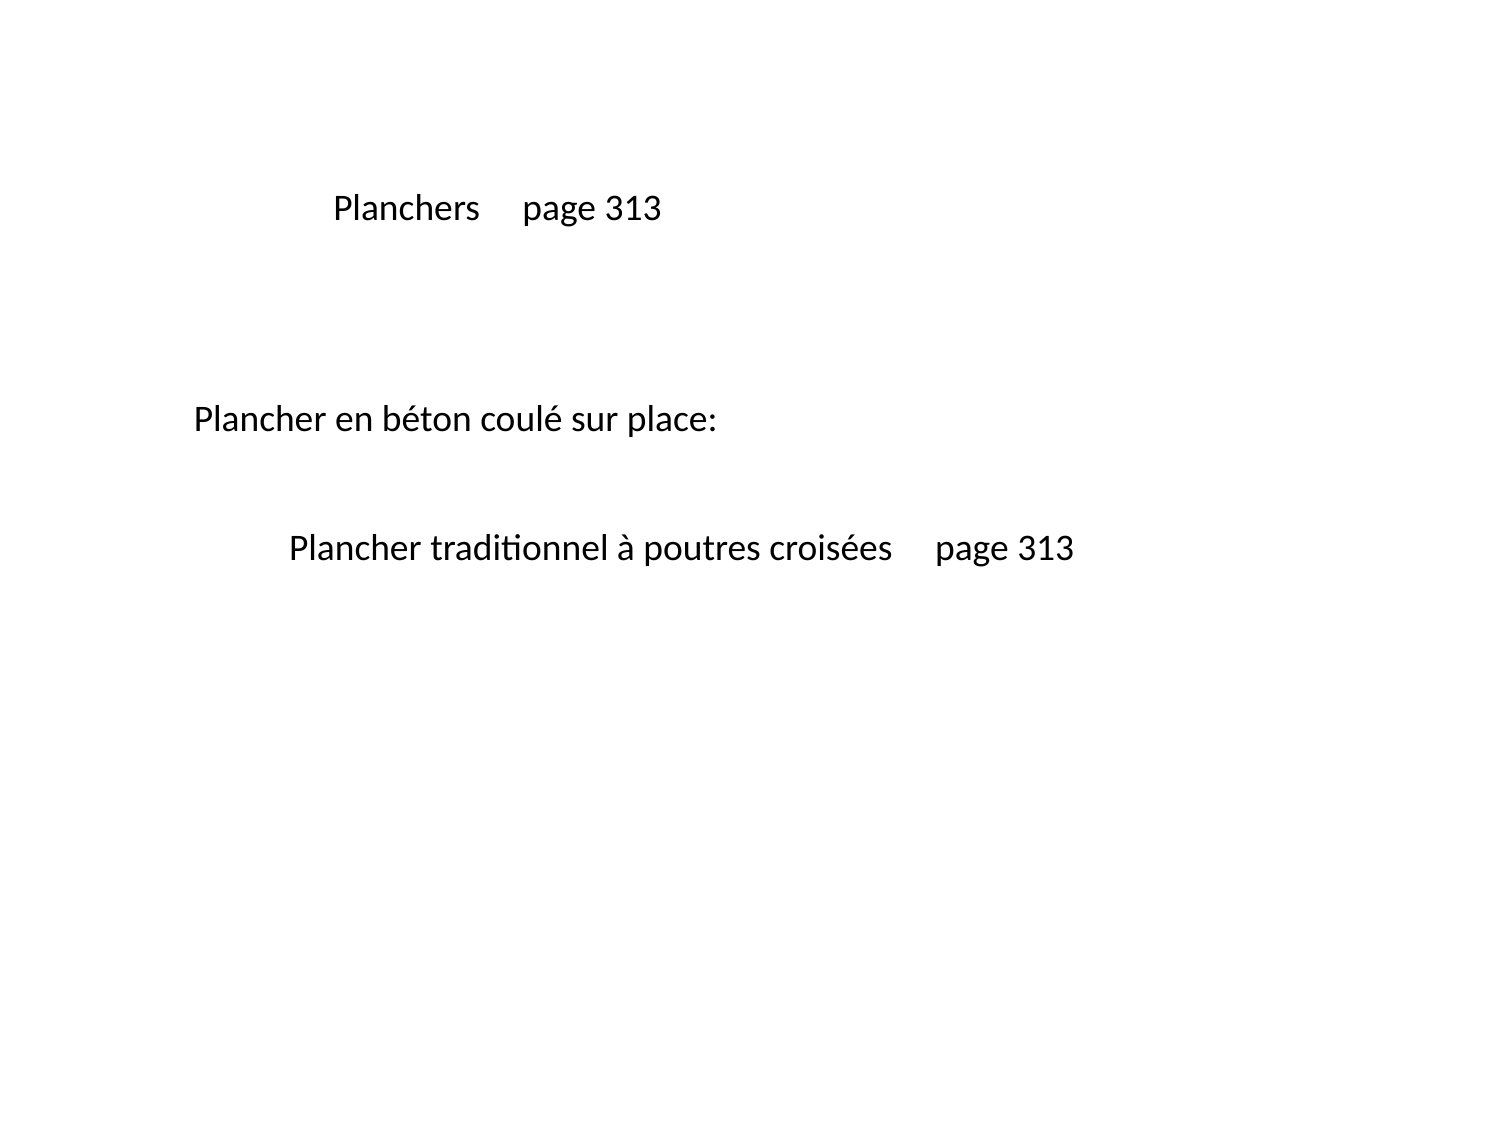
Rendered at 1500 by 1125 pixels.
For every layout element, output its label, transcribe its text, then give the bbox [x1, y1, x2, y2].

text_box Plancher traditionnel à poutres croisées page 313 [274, 515, 1091, 576]
text_box Planchers page 313 [318, 175, 678, 236]
text_box Plancher en béton coulé sur place: [179, 386, 734, 447]
